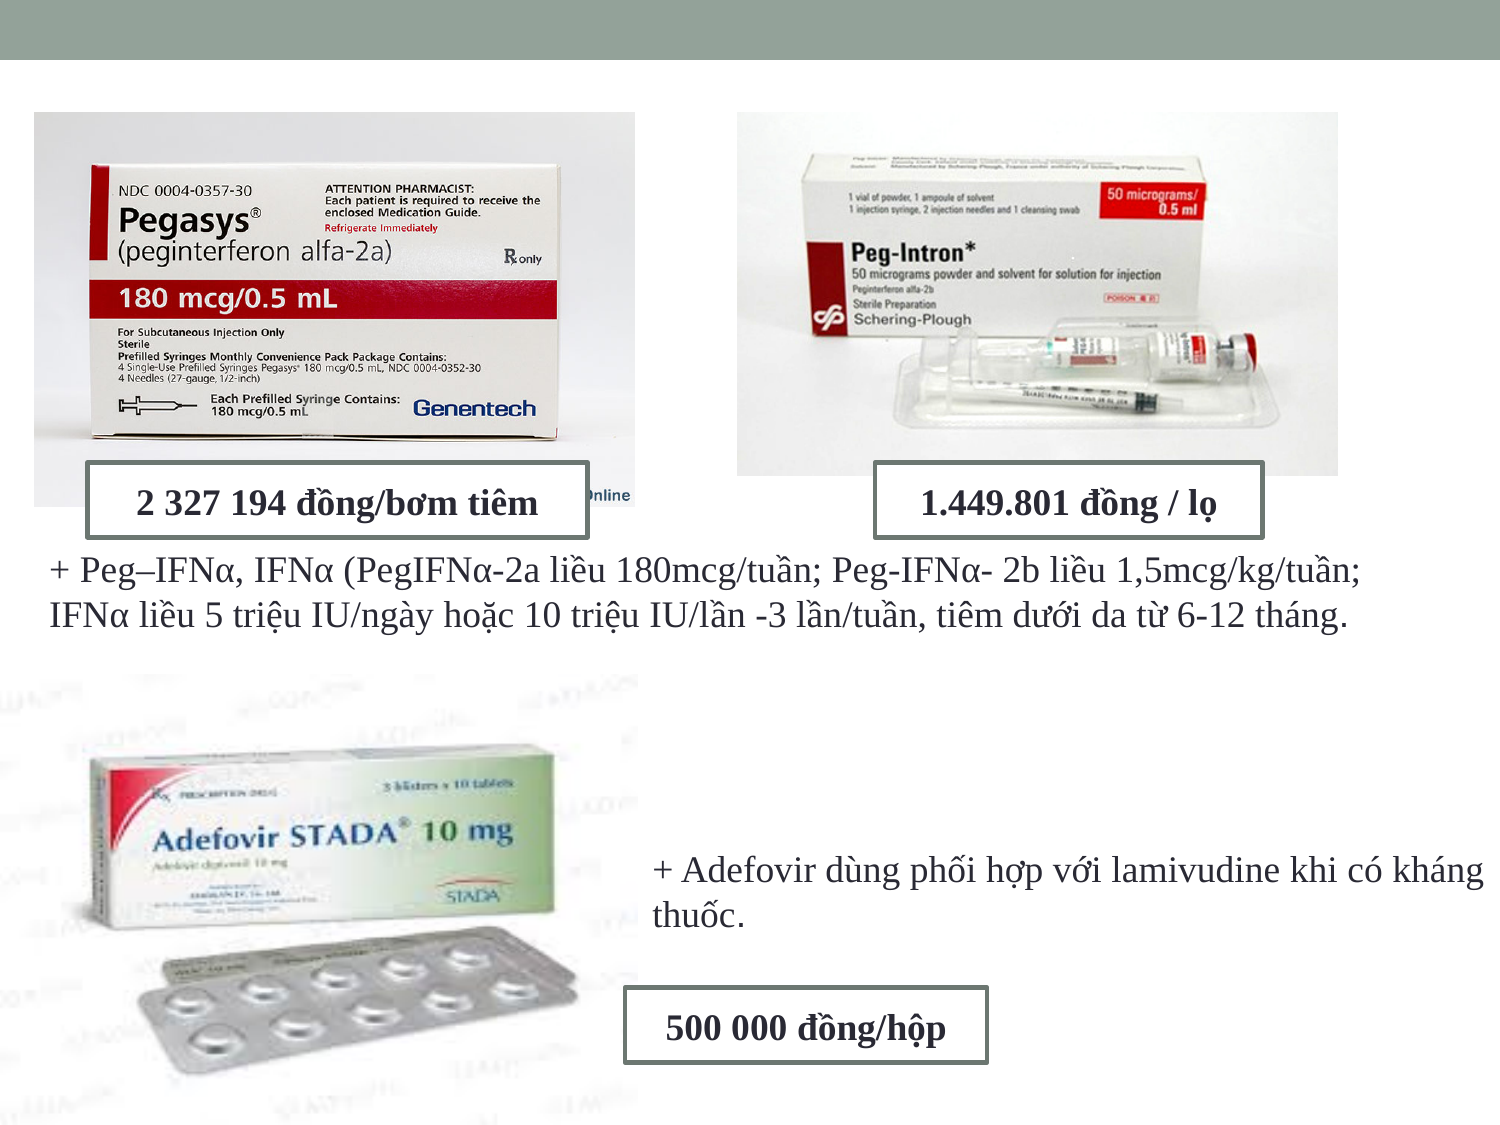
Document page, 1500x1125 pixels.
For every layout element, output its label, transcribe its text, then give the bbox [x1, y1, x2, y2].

text_box 500 000 đồng/hộp [646, 985, 989, 1065]
picture [737, 112, 1338, 477]
text_box + Peg–IFNα, IFNα (PegIFNα-2a liều 180mcg/tuần; Peg-IFNα- 2b liều 1,5mcg/kg/tuần; IFNα liều 5 triệu IU/ngày hoặc 10 triệu IU/lần -3 lần/tuần, tiêm dưới da từ 6-12 tháng. [34, 537, 1463, 643]
picture [34, 112, 635, 507]
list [0, 674, 638, 1125]
text_box 1.449.801 đồng / lọ [873, 483, 1265, 540]
text_box + Adefovir dùng phối hợp với lamivudine khi có kháng thuốc. [646, 837, 1500, 943]
text_box 2 327 194 đồng/bơm tiêm [85, 515, 590, 540]
